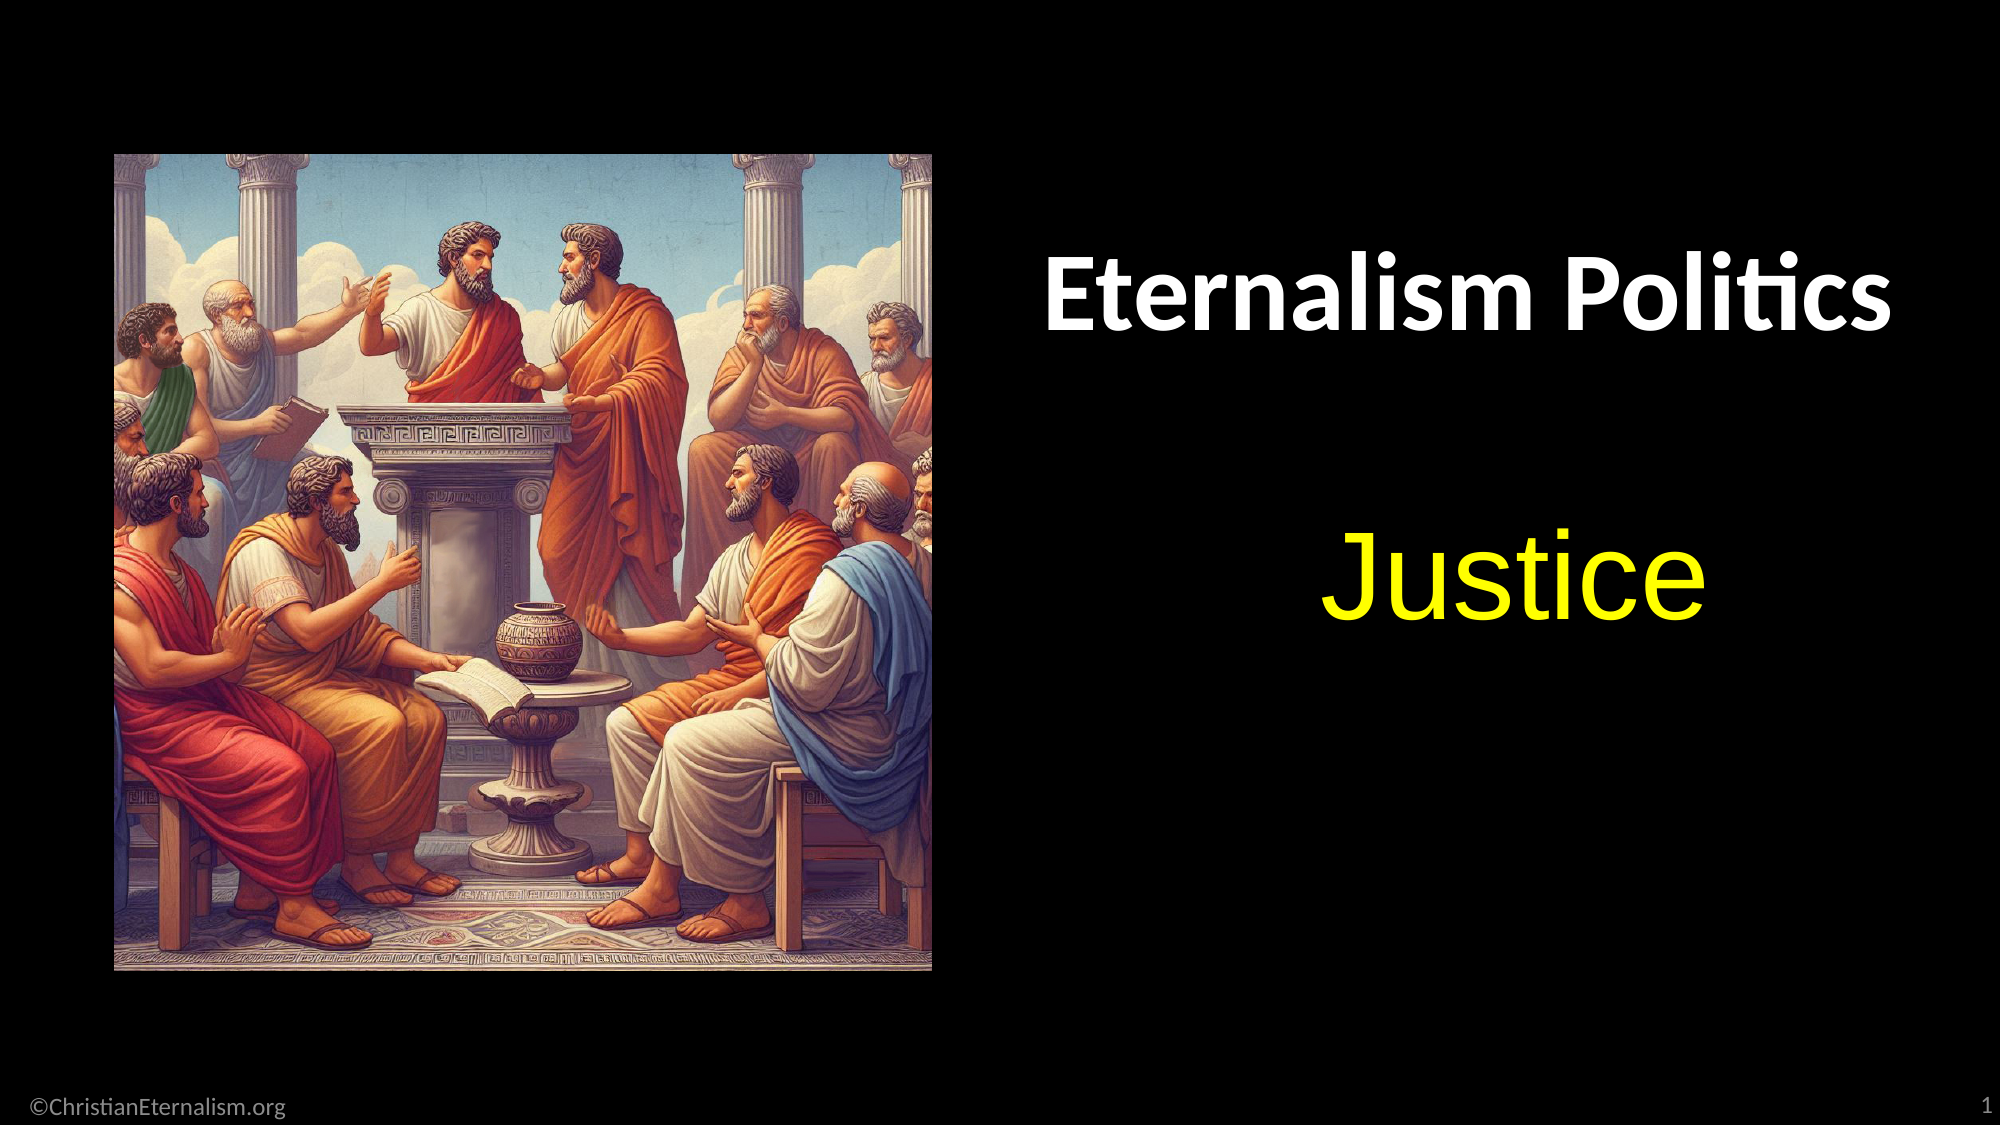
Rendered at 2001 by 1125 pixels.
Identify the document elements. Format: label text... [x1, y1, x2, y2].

picture [114, 153, 932, 971]
footer ©ChristianEternalism.org [2, 1087, 313, 1125]
text_box Eternalism Politics [937, 210, 2000, 361]
slide_number 1 [1965, 1085, 2000, 1123]
text_box Justice [1030, 487, 2000, 653]
